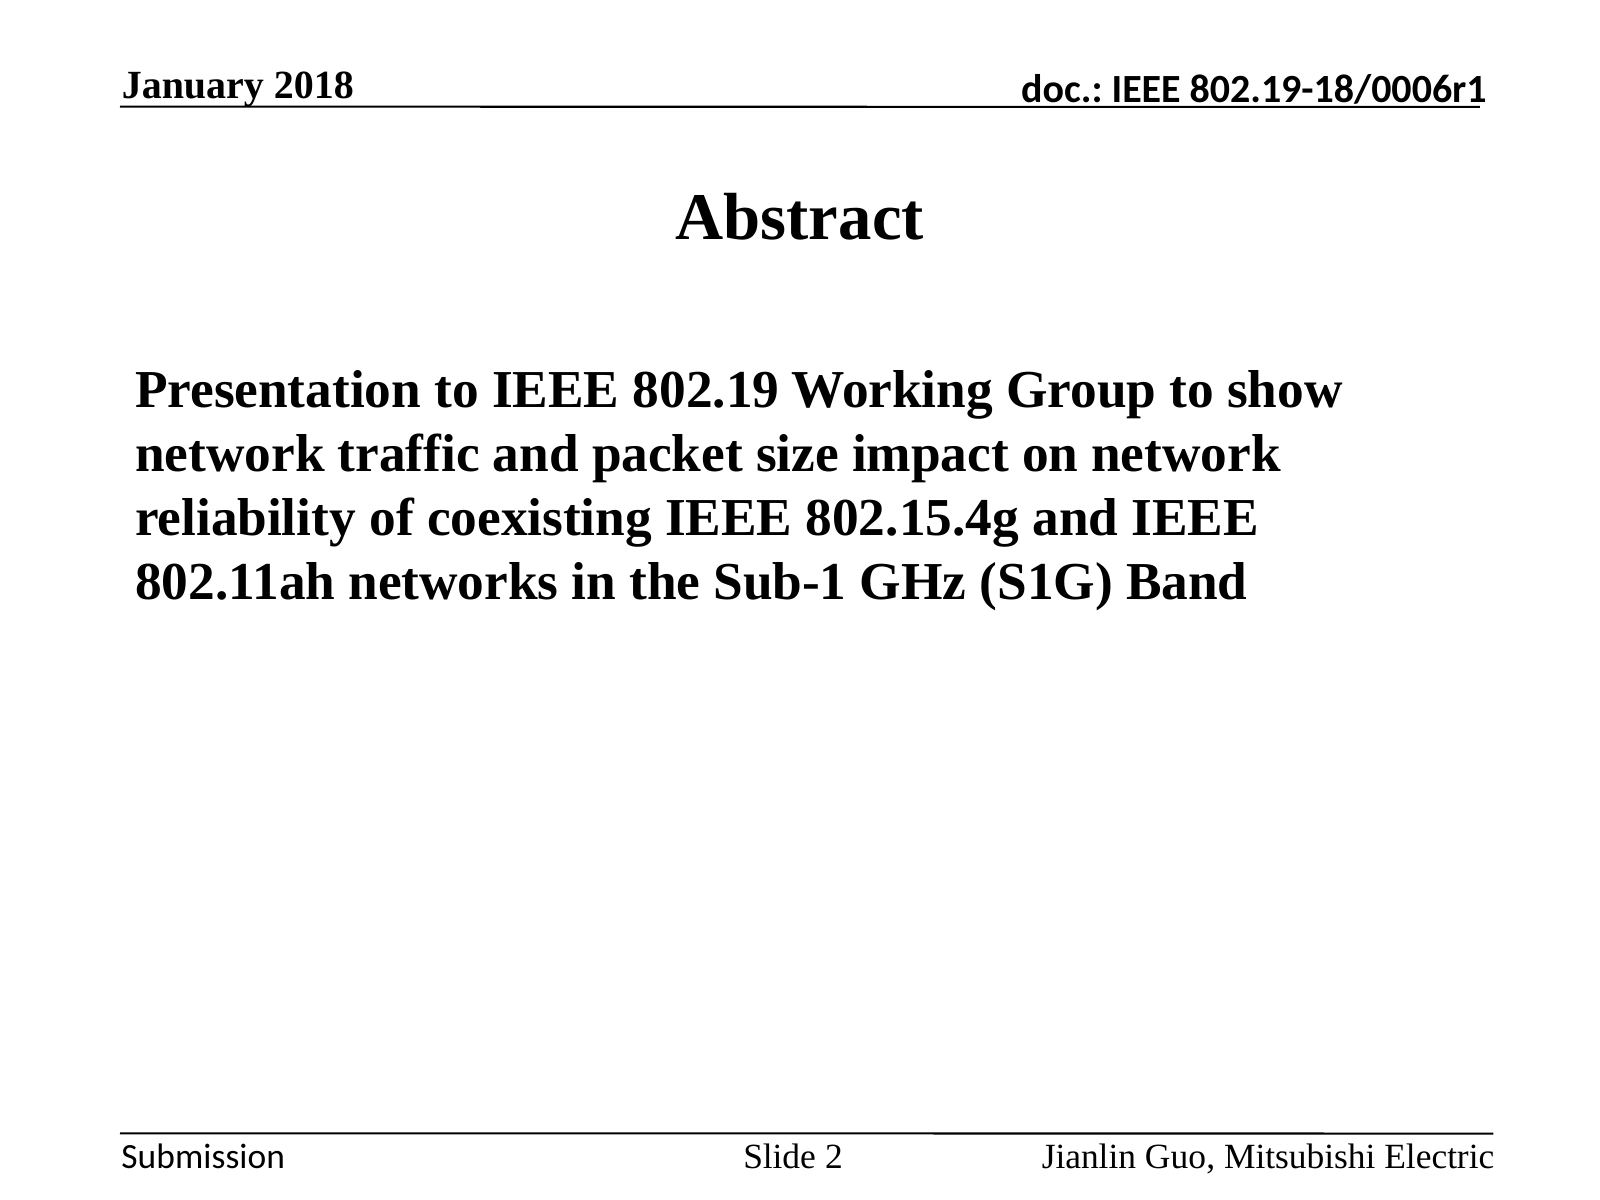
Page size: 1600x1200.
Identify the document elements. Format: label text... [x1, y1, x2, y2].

list Presentation to IEEE 802.19 Working Group to show network traffic and packet size impact on network reliability of coexisting IEEE 802.15.4g and IEEE 802.11ah networks in the Sub-1 GHz (S1G) Band [119, 346, 1481, 1067]
footer Jianlin Guo, Mitsubishi Electric [962, 1132, 1495, 1165]
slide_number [121, 58, 576, 107]
title Abstract [119, 119, 1481, 307]
slide_number Slide 2 [733, 1132, 854, 1197]
